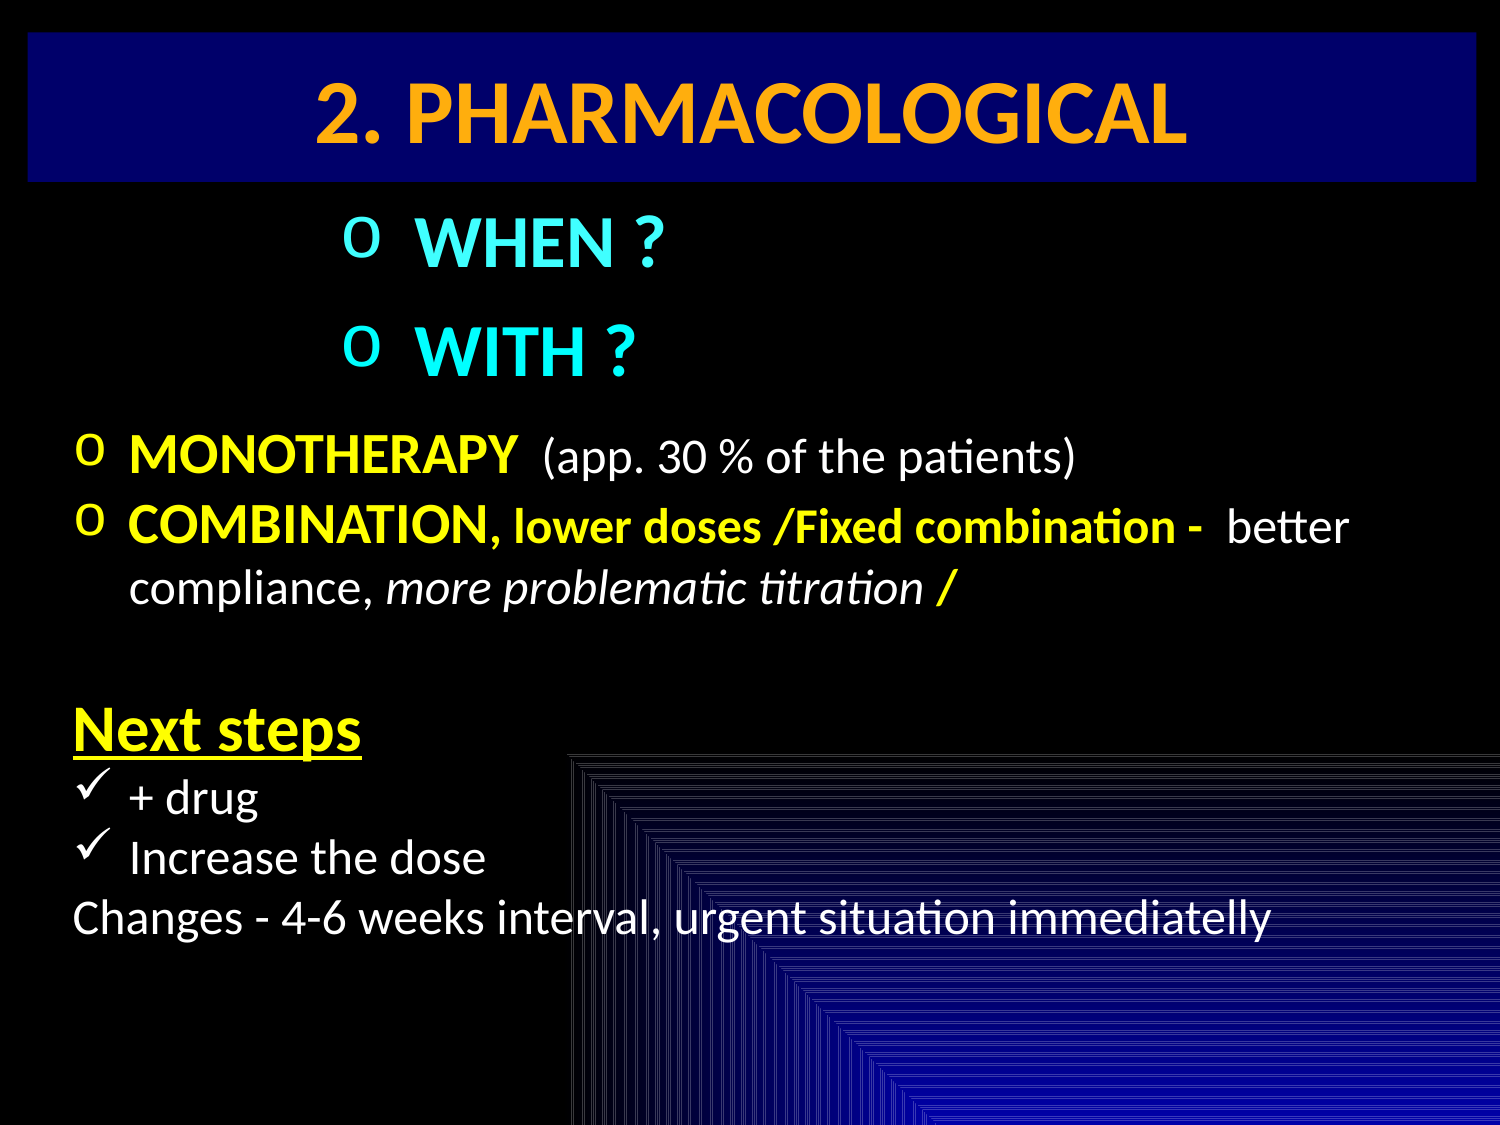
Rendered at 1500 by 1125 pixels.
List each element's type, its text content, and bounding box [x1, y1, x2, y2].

text_box WITH ? [324, 293, 1053, 399]
text_box 2. PHARMACOLOGICAL [27, 32, 1477, 182]
text_box MONOTHERAPY (app. 30 % of the patients) COMBINATION, lower doses /Fixed combination - better compliance, more problematic titration / Next steps + drug Increase the dose Changes - 4-6 weeks interval, urgent situation immediatelly [57, 407, 1434, 953]
text_box WHEN ? [324, 184, 1053, 290]
